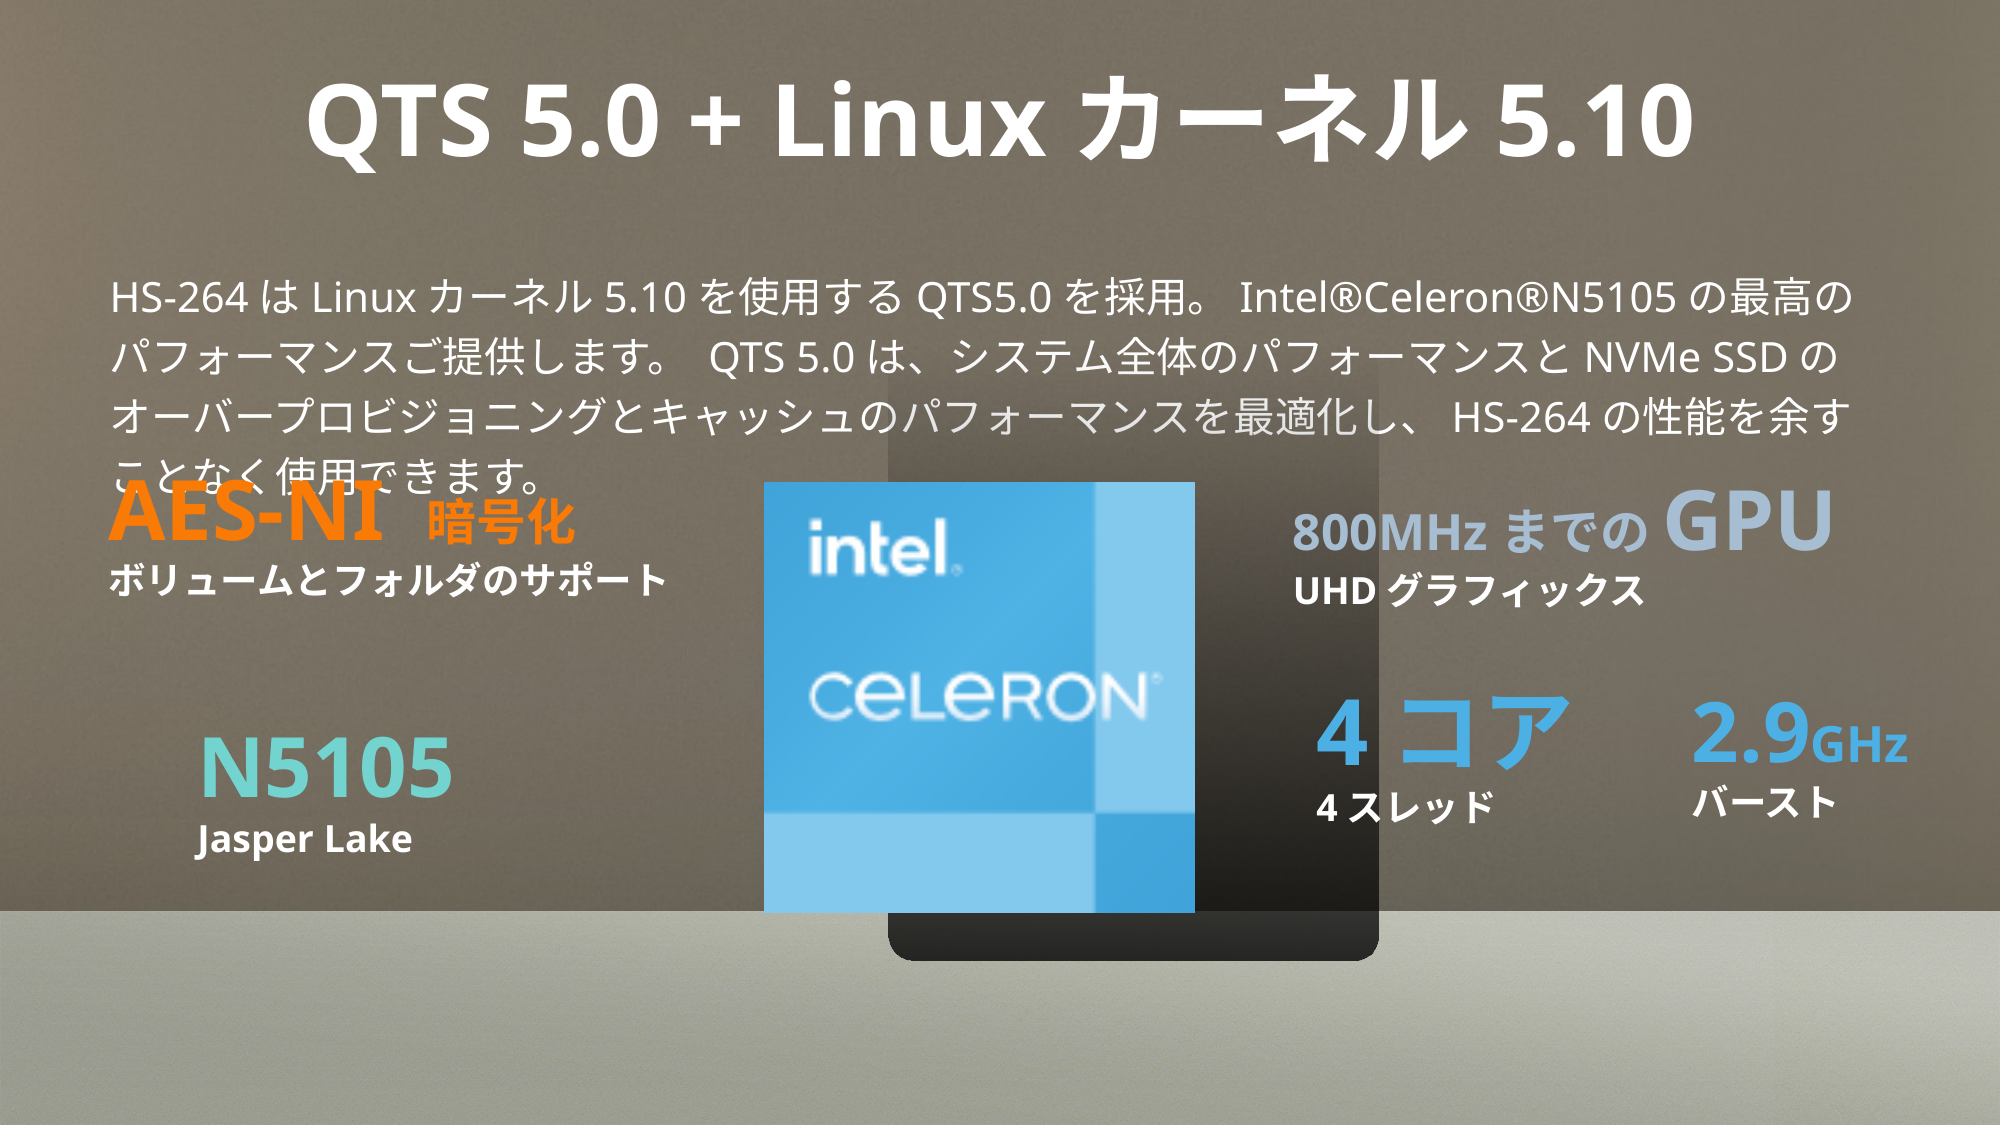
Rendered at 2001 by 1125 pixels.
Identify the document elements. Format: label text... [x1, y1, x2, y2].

text_box 2.9GHz バースト [1671, 668, 2000, 836]
text_box HS-264はLinuxカーネル5.10を使用するQTS5.0を採用。Intel®Celeron®N5105の最高のパフォーマンスご提供します。 QTS 5.0は、システム全体のパフォーマンスとNVMe SSDのオーバープロビジョニングとキャッシュのパフォーマンスを最適化し、HS-264の性能を余すことなく使用できます。 [94, 253, 1906, 420]
text_box AES-NI 暗号化 ボリュームとフォルダのサポート [88, 447, 744, 615]
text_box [764, 343, 1379, 961]
text_box QTS 5.0 + Linuxカーネル5.10 [94, 49, 1906, 191]
picture [0, 0, 2000, 1125]
text_box 800MHzまでのGPU UHDグラフィックス [1385, 456, 1926, 624]
text_box 4コア 4スレッド [1385, 663, 1641, 841]
text_box N5105 Jasper Lake [177, 704, 759, 872]
